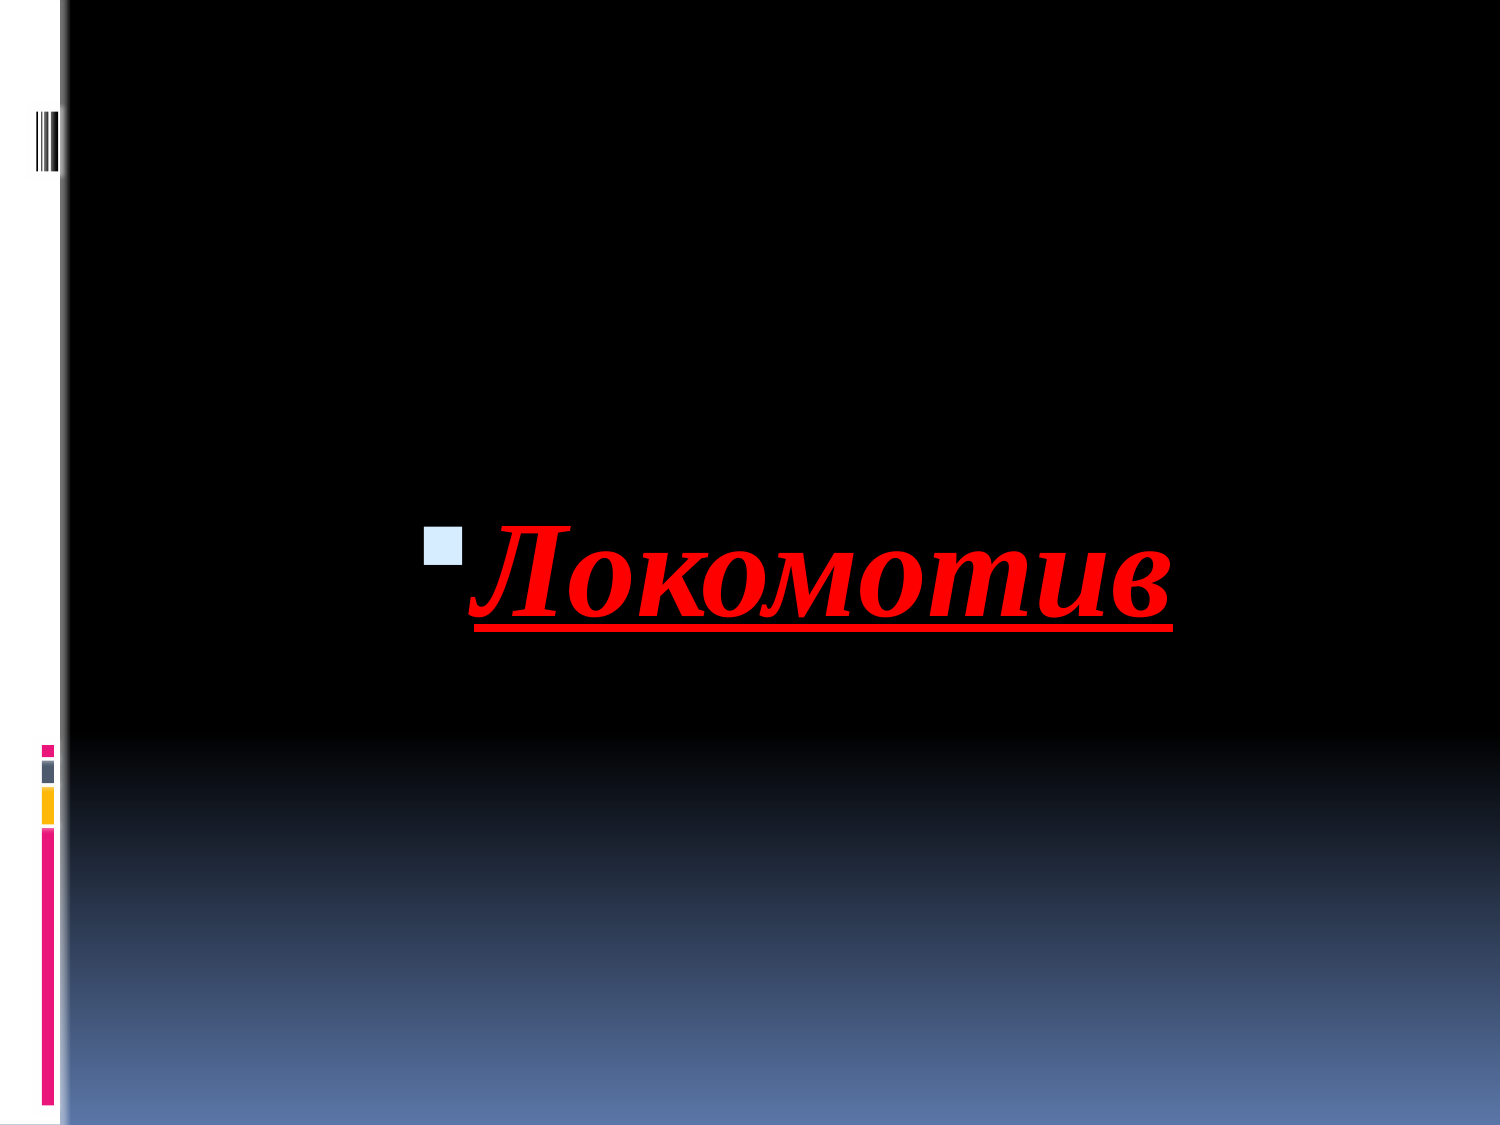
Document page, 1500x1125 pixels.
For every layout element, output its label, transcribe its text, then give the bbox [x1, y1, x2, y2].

list Локомотив [150, 292, 1425, 1043]
